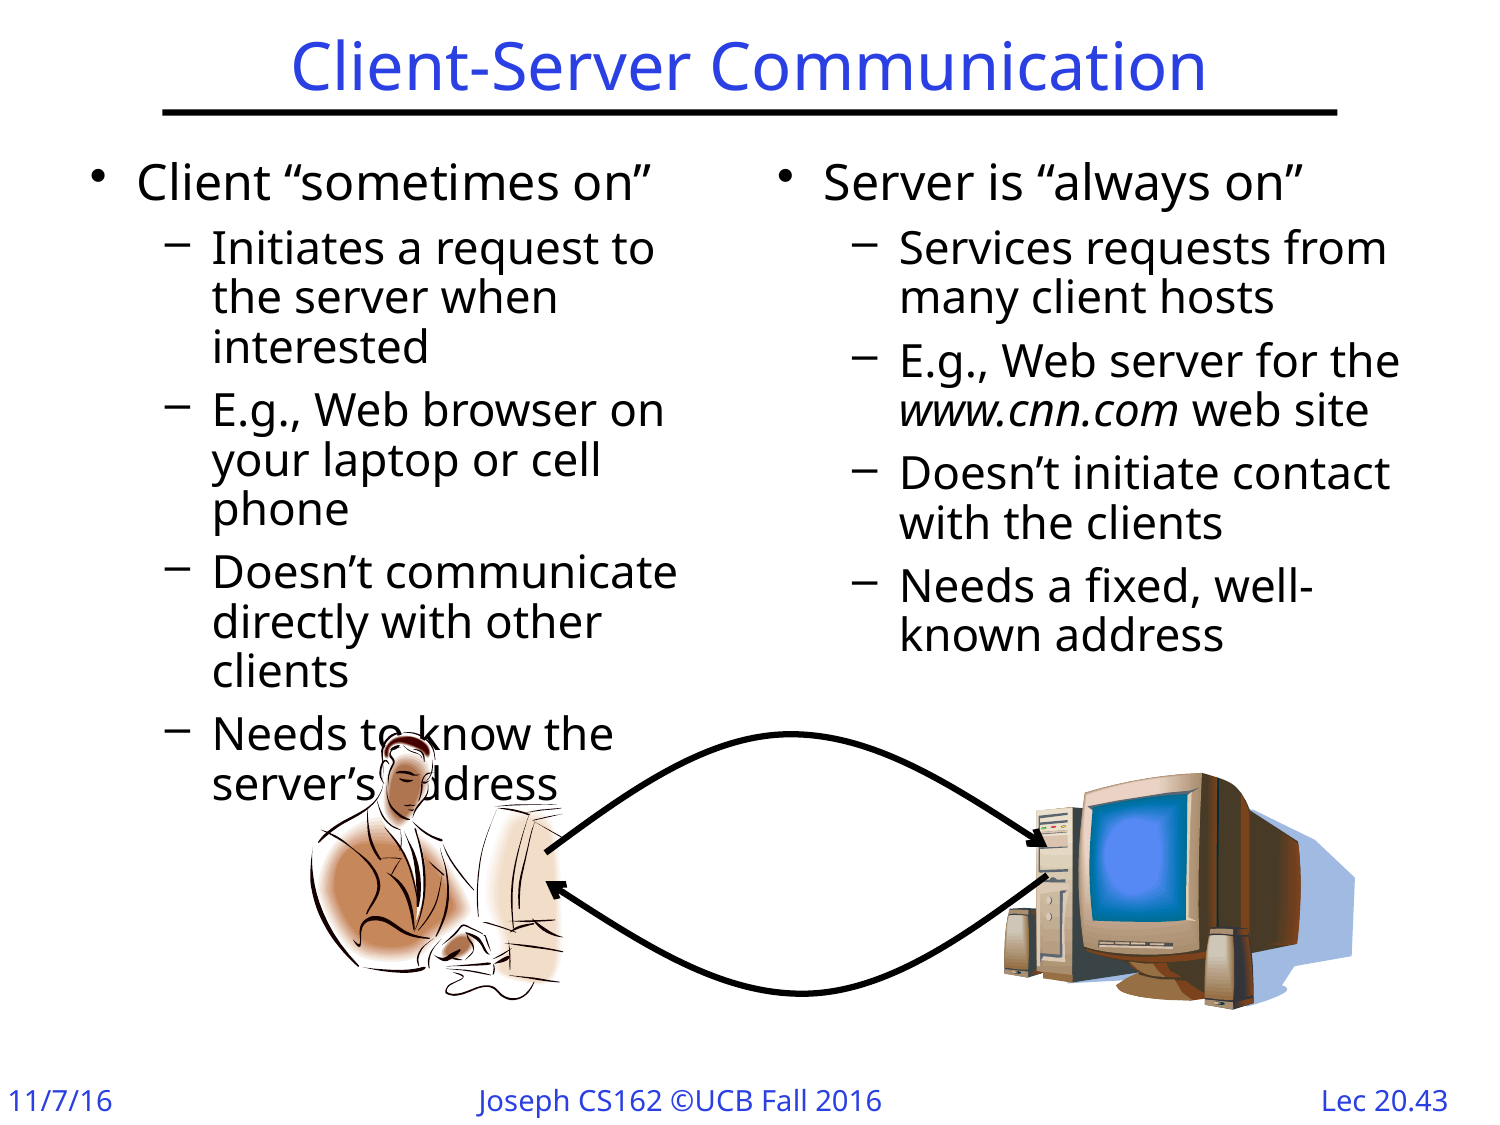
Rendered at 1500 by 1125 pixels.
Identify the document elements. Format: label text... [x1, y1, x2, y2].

text_box [571, 734, 998, 853]
title Client-Server Communication [162, 24, 1338, 113]
text_box [571, 875, 998, 994]
list Client “sometimes on” Initiates a request to the server when interested E.g., Web browser on your laptop or cell phone Doesn’t communicate directly with other clients Needs to know the server’s address [75, 149, 738, 874]
picture [1003, 772, 1356, 1010]
picture [302, 729, 566, 1004]
list Server is “always on” Services requests from many client hosts E.g., Web server for the www.cnn.com web site Doesn’t initiate contact with the clients Needs a fixed, well-known address [762, 149, 1425, 874]
